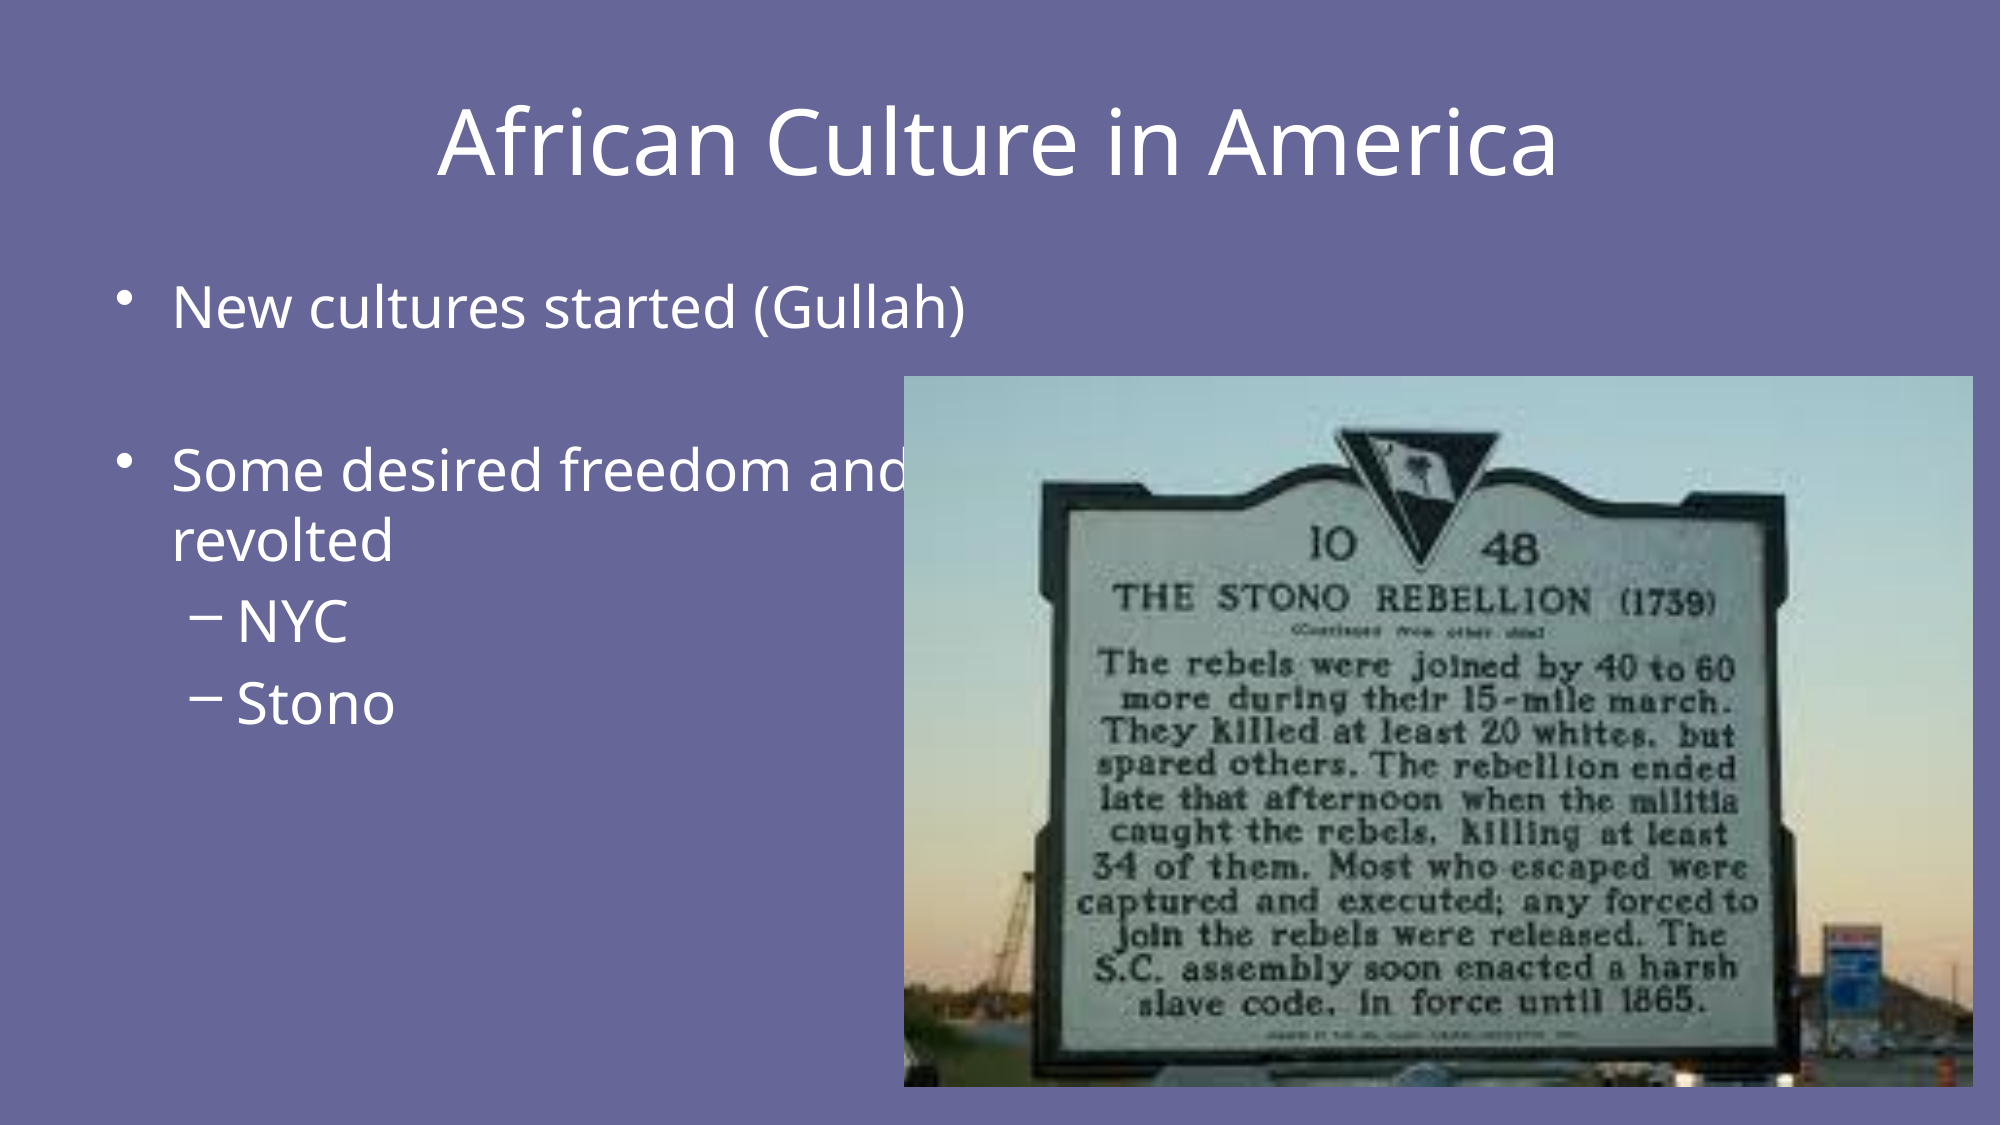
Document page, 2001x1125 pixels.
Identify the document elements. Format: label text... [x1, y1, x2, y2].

title African Culture in America [99, 45, 1900, 233]
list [904, 375, 1973, 1087]
list New cultures started (Gullah) Some desired freedom and revolted NYC Stono [99, 262, 984, 1005]
